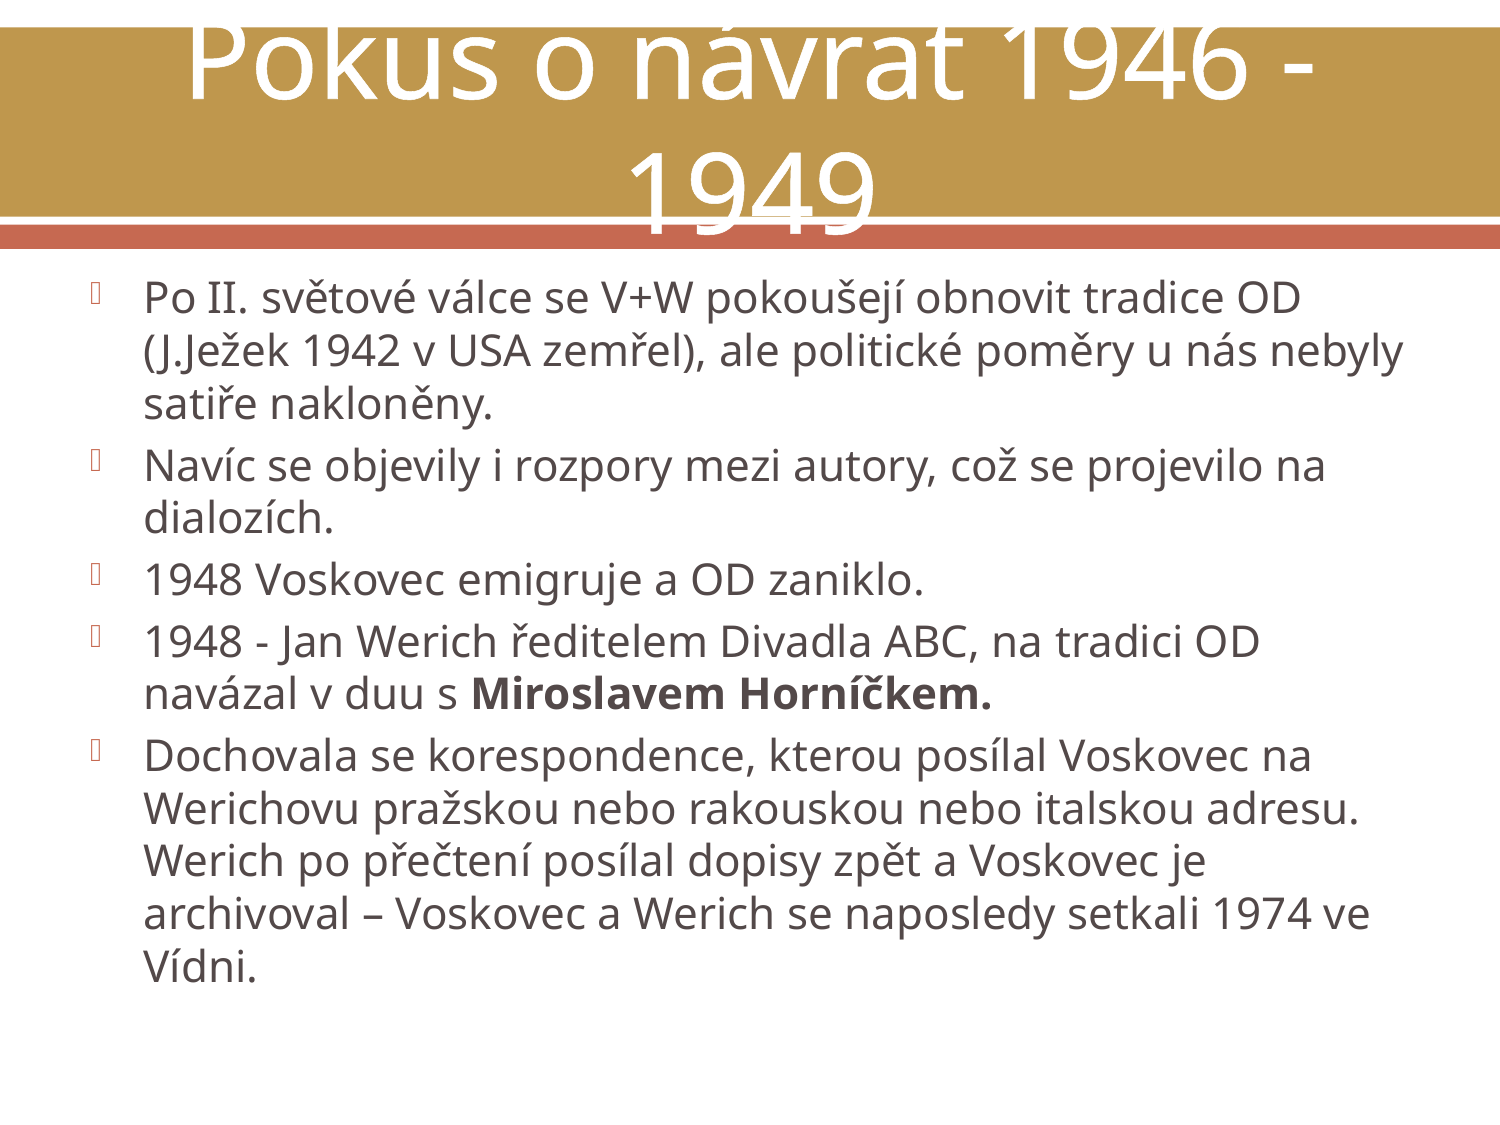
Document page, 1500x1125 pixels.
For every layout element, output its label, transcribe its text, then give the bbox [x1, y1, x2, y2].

title Pokus o návrat 1946 - 1949 [75, 29, 1425, 213]
list Po II. světové válce se V+W pokoušejí obnovit tradice OD (J.Ježek 1942 v USA zemřel), ale politické poměry u nás nebyly satiře nakloněny. Navíc se objevily i rozpory mezi autory, což se projevilo na dialozích. 1948 Voskovec emigruje a OD zaniklo. 1948 - Jan Werich ředitelem Divadla ABC, na tradici OD navázal v duu s Miroslavem Horníčkem. Dochovala se korespondence, kterou posílal Voskovec na Werichovu pražskou nebo rakouskou nebo italskou adresu. Werich po přečtení posílal dopisy zpět a Voskovec je archivoval – Voskovec a Werich se naposledy setkali 1974 ve Vídni. [75, 262, 1425, 1005]
